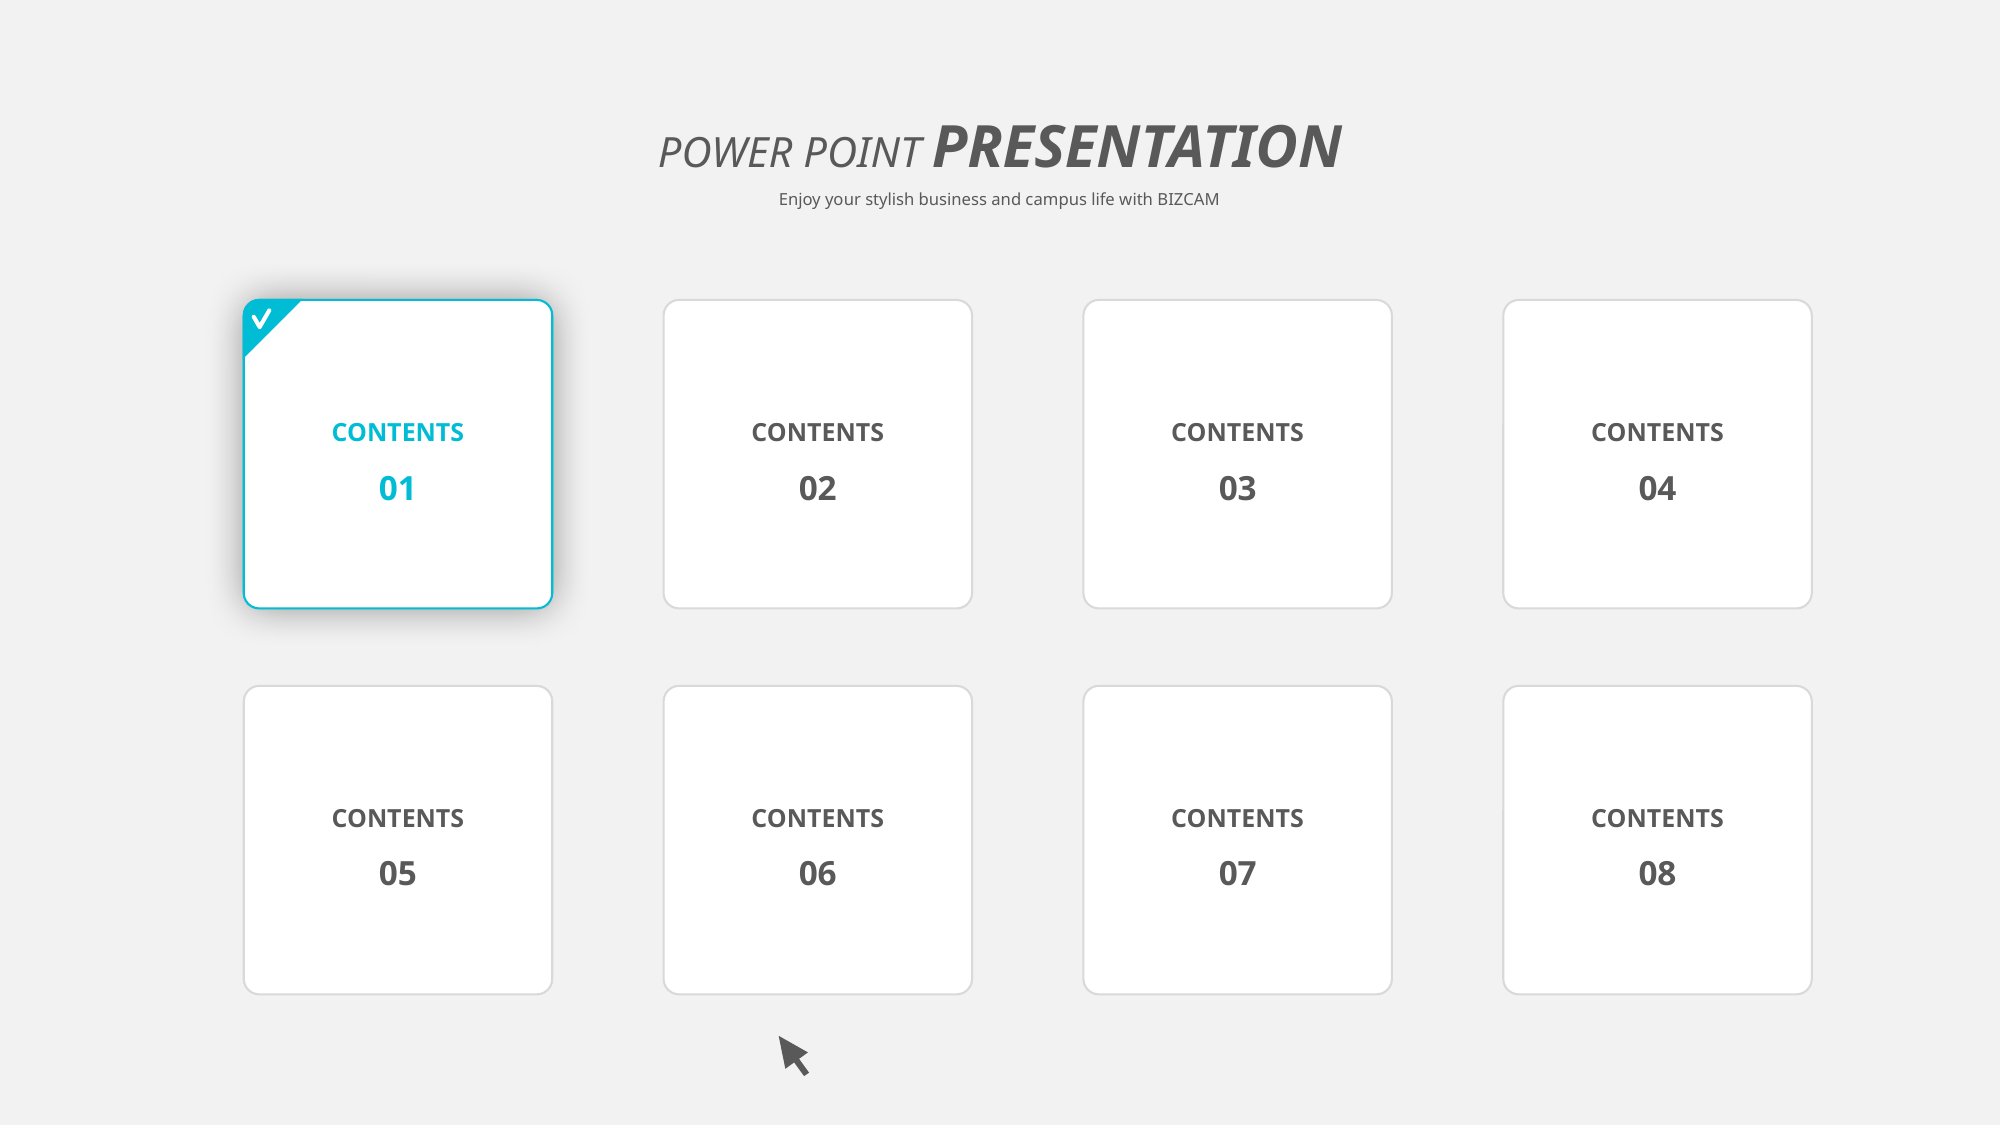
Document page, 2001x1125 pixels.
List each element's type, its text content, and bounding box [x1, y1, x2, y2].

text_box [777, 1033, 811, 1078]
text_box CONTENTS 03 [1082, 298, 1393, 610]
text_box CONTENTS 07 [1082, 684, 1393, 996]
text_box CONTENTS 08 [1502, 684, 1813, 996]
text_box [243, 299, 553, 609]
text_box CONTENTS 06 [662, 684, 974, 996]
text_box CONTENTS 05 [242, 684, 554, 996]
text_box CONTENTS 02 [662, 298, 974, 610]
text_box POWER POINT PRESENTATION Enjoy your stylish business and campus life with BIZCAM [547, 66, 1453, 217]
text_box CONTENTS 04 [1502, 298, 1813, 610]
